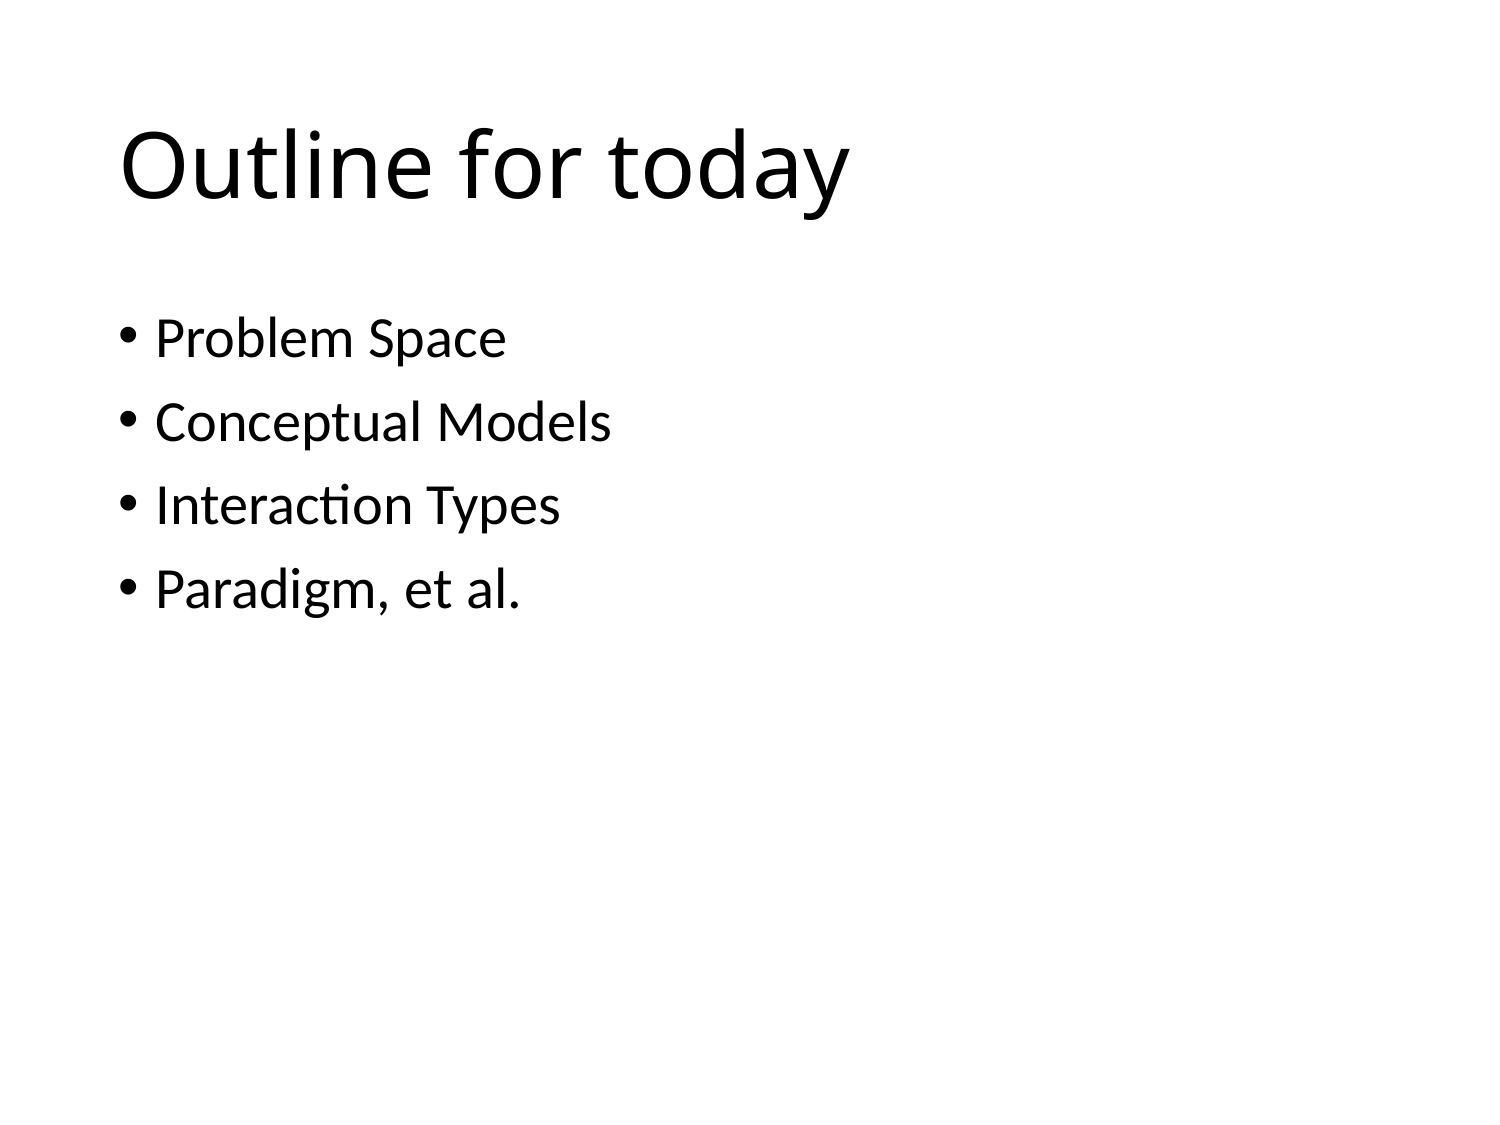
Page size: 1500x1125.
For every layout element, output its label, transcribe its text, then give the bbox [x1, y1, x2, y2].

list Problem Space Conceptual Models Interaction Types Paradigm, et al. [103, 299, 1397, 1014]
title Outline for today [103, 59, 1397, 278]
